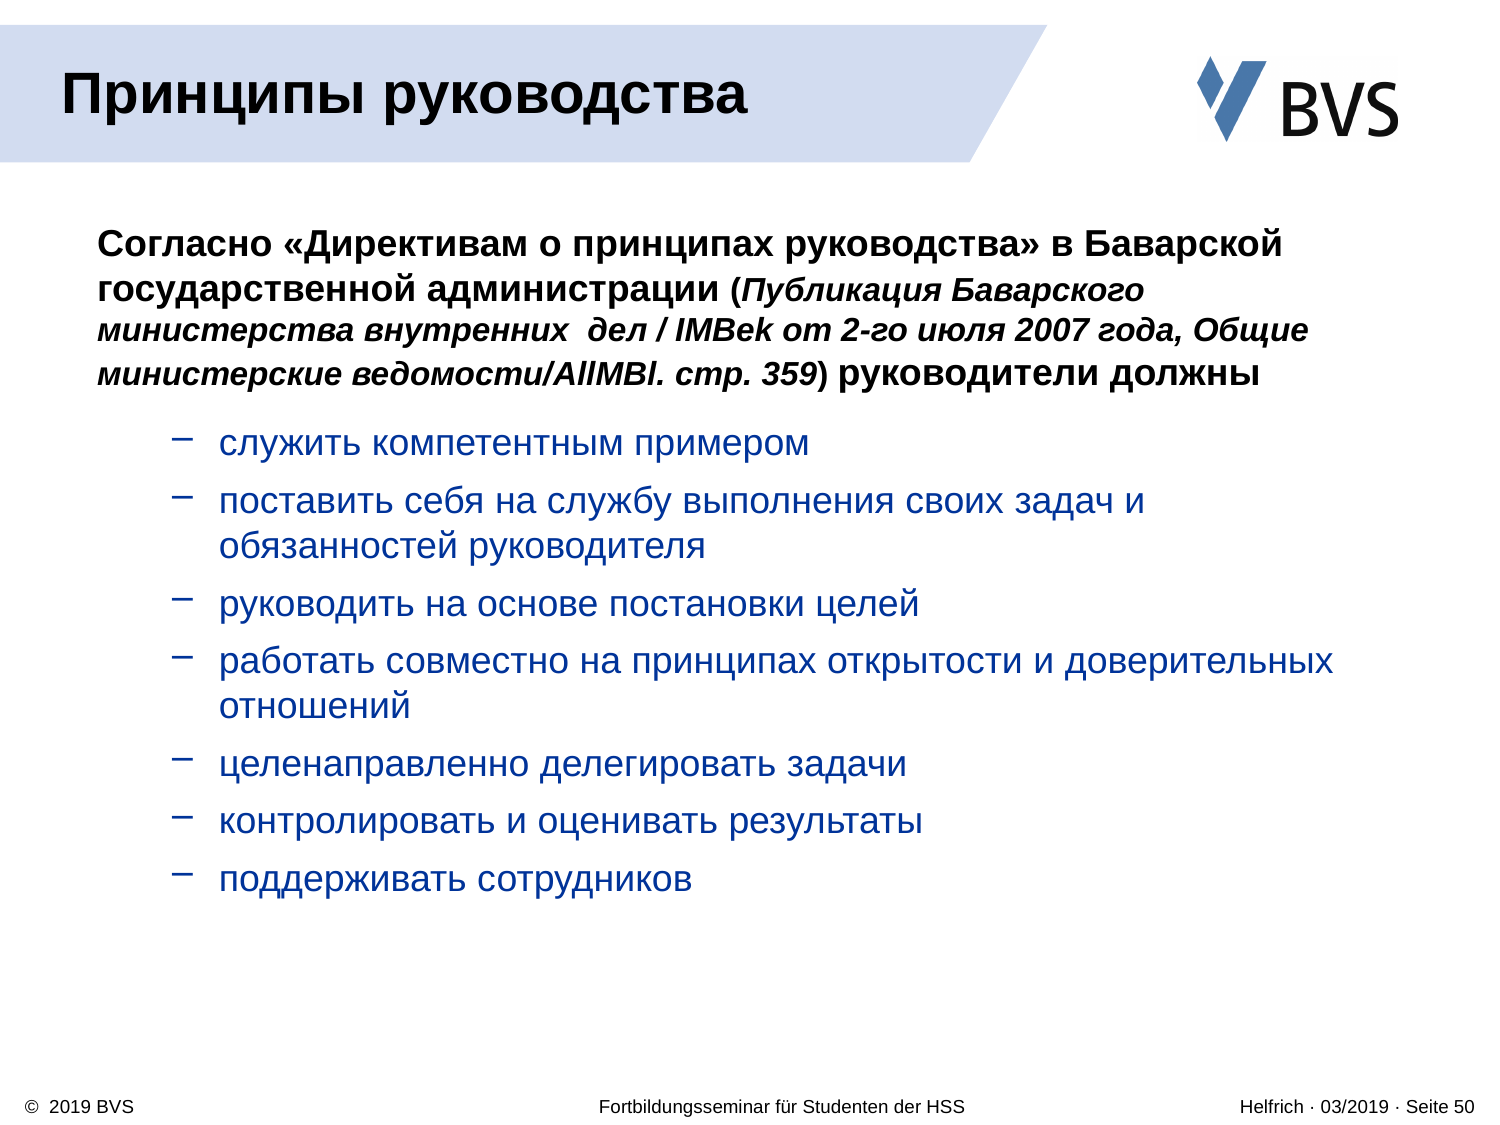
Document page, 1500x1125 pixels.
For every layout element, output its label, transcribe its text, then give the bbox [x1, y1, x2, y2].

list Согласно «Директивам о принципах руководства» в Баварской государственной администрации (Публикация Баварского министерства внутренних дел / IMBek от 2-го июля 2007 года, Общие министерские ведомости/AllMBl. стр. 359) руководители должны служить компетентным примером поставить себя на службу выполнения своих задач и обязанностей руководителя руководить на основе постановки целей работать совместно на принципах открытости и доверительных отношений целенаправленно делегировать задачи контролировать и оценивать результаты поддерживать сотрудников [82, 210, 1383, 961]
title Принципы руководства [46, 35, 850, 145]
picture [1197, 56, 1398, 142]
